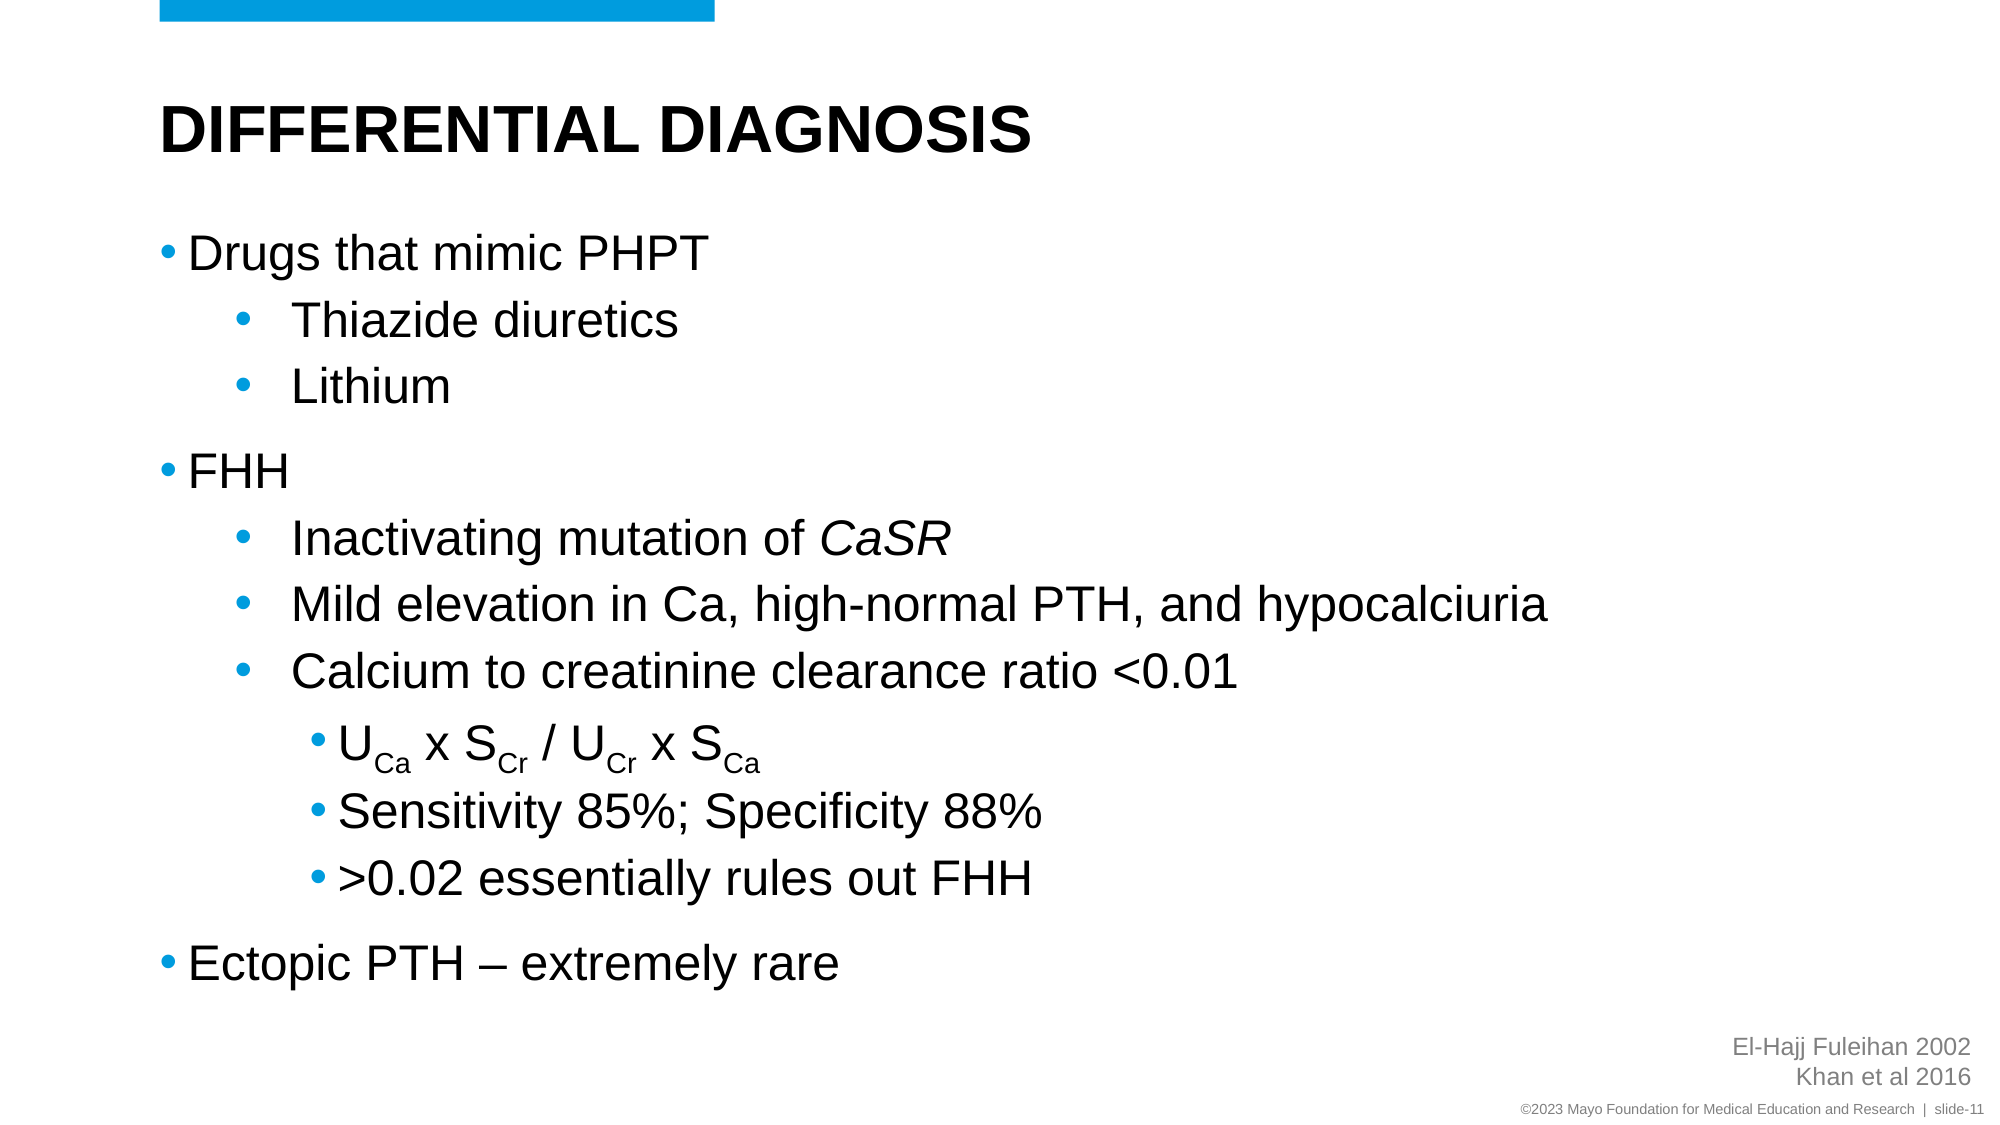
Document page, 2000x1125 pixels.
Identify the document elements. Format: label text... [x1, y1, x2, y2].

text_box El-Hajj Fuleihan 2002 Khan et al 2016 [1401, 1023, 1987, 1099]
title Differential diagnosis [159, 87, 1800, 185]
list Drugs that mimic PHPT Thiazide diuretics Lithium FHH Inactivating mutation of CaSR Mild elevation in Ca, high-normal PTH, and hypocalciuria Calcium to creatinine clearance ratio <0.01 UCa x SCr / UCr x SCa Sensitivity 85%; Specificity 88% >0.02 essentially rules out FHH Ectopic PTH – extremely rare [159, 227, 1800, 981]
